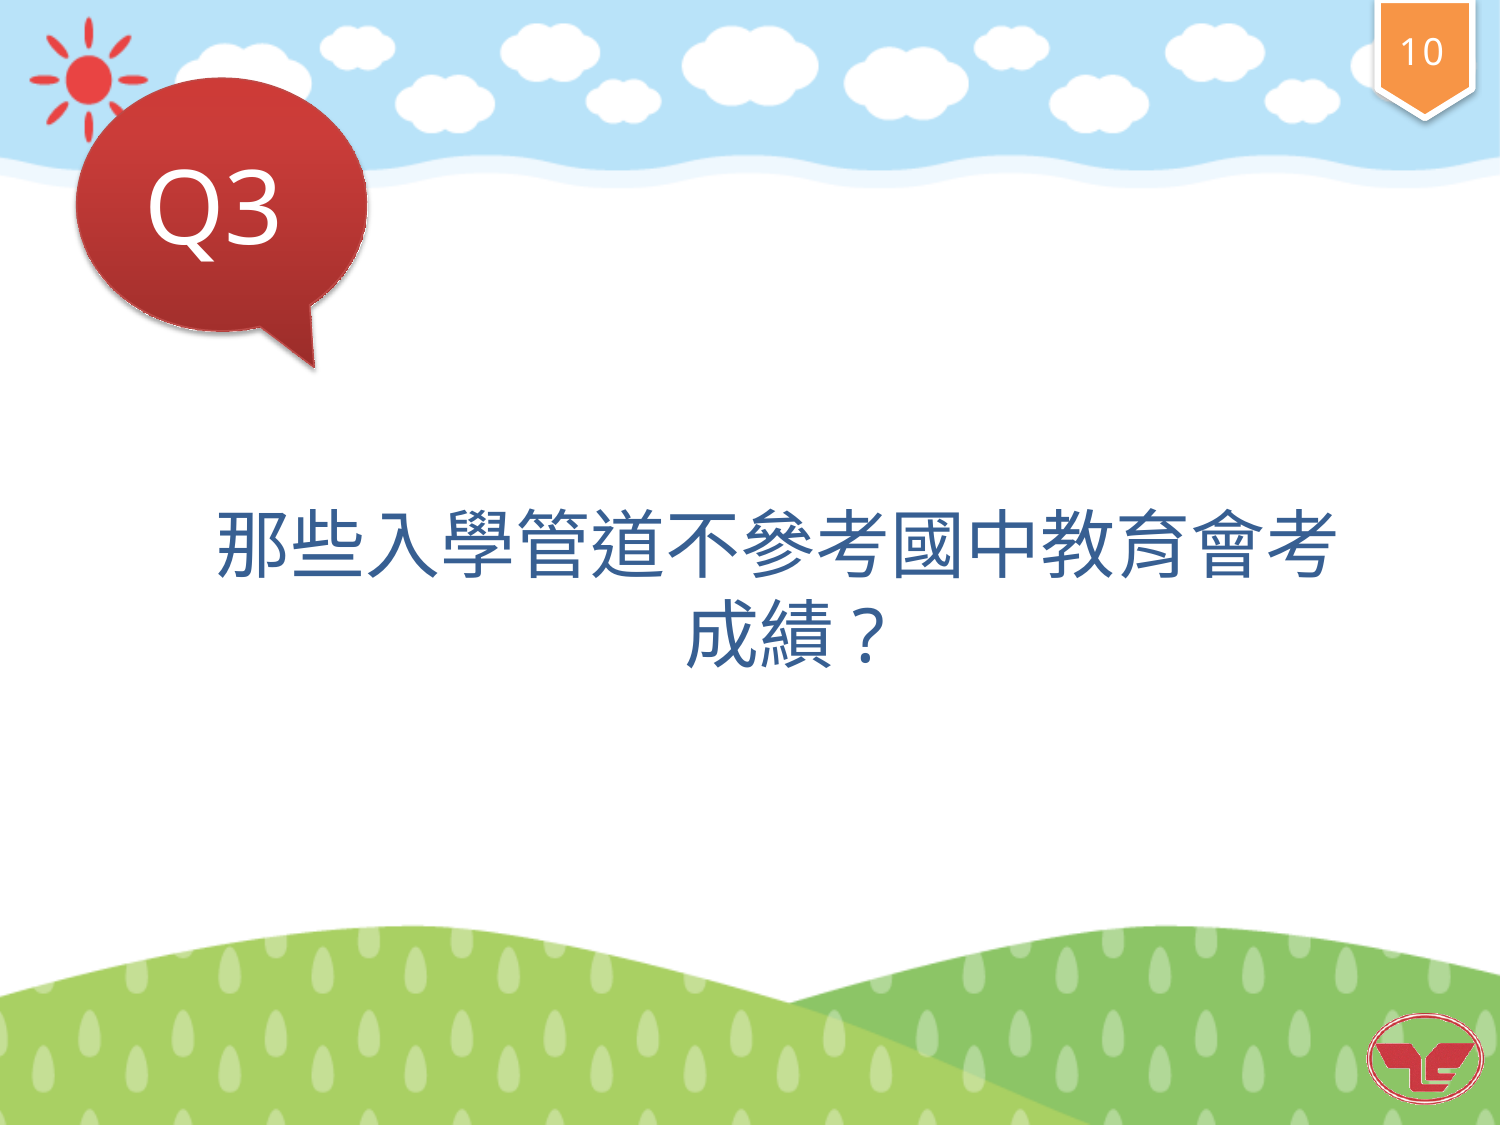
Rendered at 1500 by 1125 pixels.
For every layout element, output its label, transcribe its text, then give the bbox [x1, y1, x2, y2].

text_box [1365, 1010, 1485, 1106]
text_box 那些入學管道不參考國中教育會考 成績? [213, 494, 1343, 677]
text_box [68, 73, 403, 379]
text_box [1368, 0, 1495, 125]
picture [0, 0, 1500, 1125]
